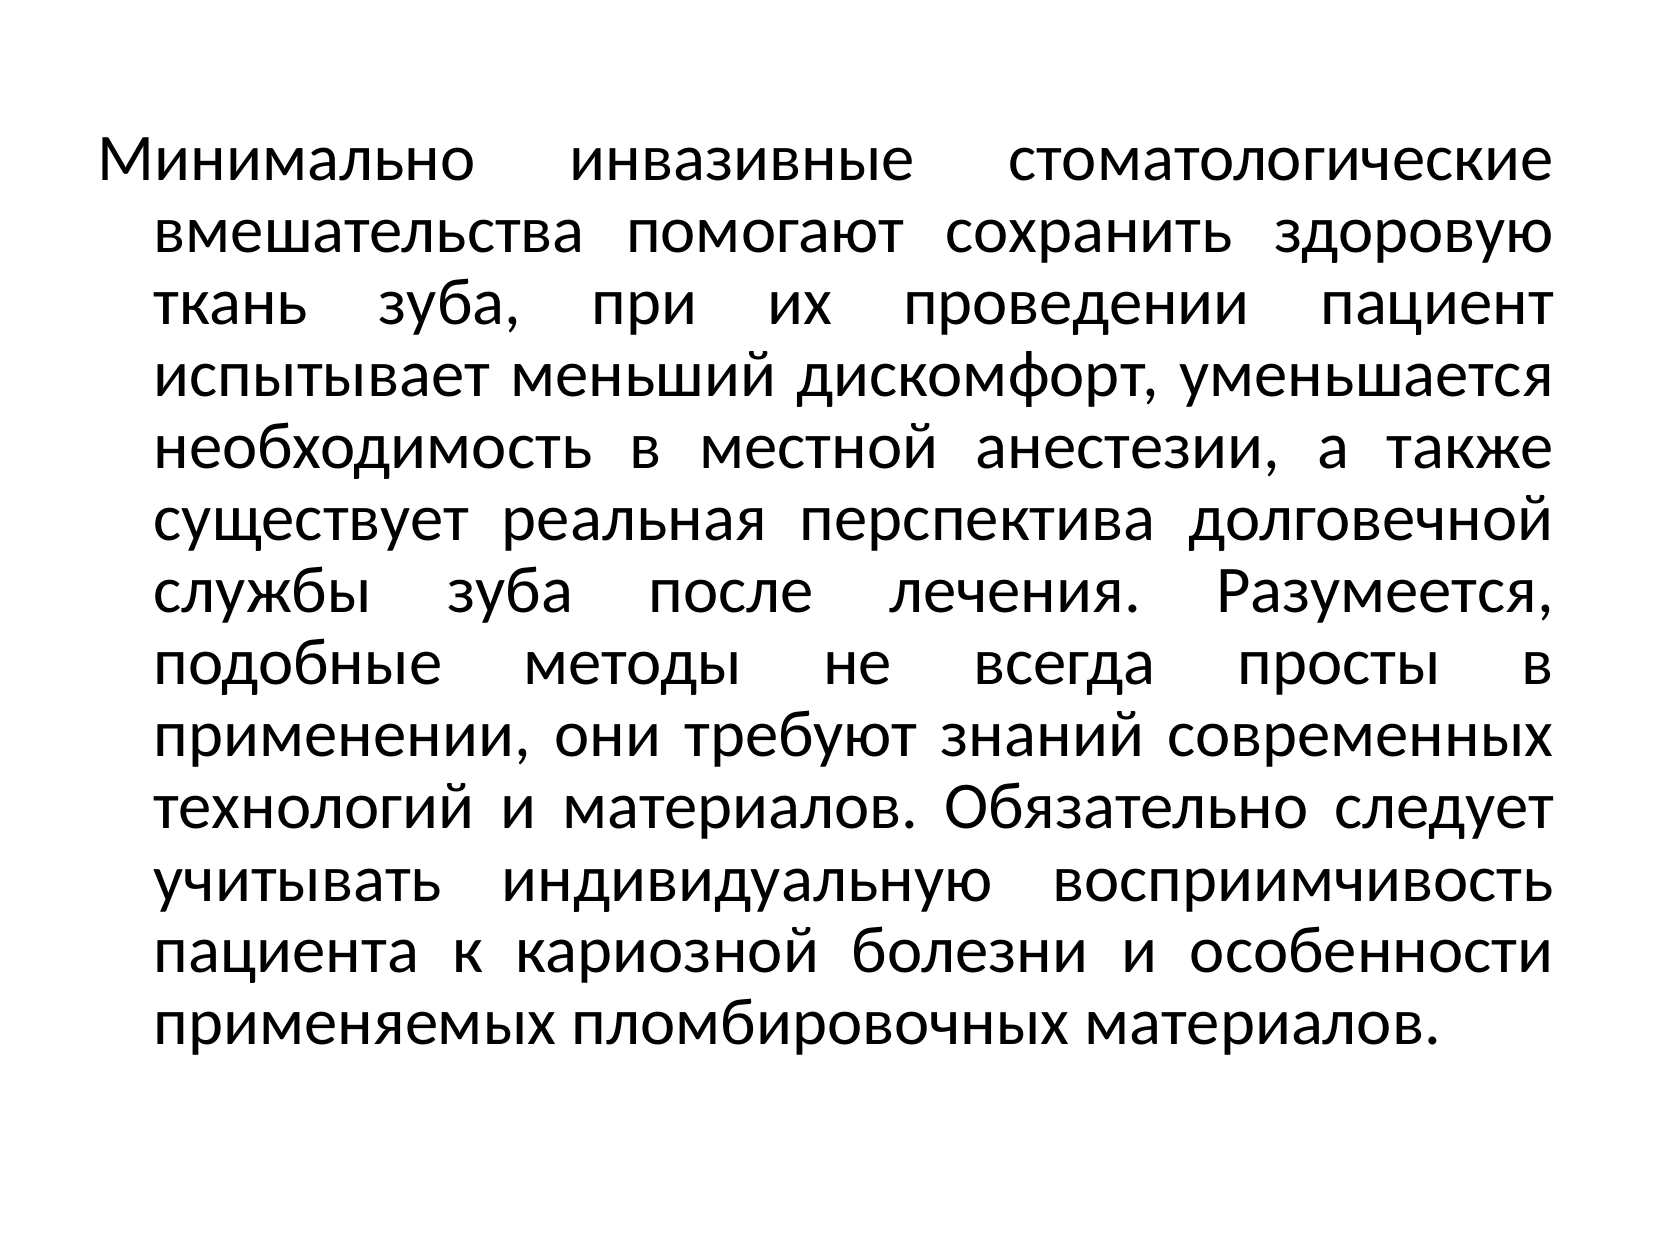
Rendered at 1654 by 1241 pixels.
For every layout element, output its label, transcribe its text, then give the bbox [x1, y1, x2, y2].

list Минимально инвазивные стоматологические вмешательства помогают сохранить здоровую ткань зуба, при их проведении пациент испытывает меньший дискомфорт, уменьшается необходимость в местной анестезии, а также существует реальная перспектива долговечной службы зуба после лечения. Разумеется, подобные методы не всегда просты в применении, они требуют знаний современных технологий и материалов. Обязательно следует учитывать индивидуальную восприимчивость пациента к кариозной болезни и особенности применяемых пломбировочных материалов. [82, 119, 1571, 1111]
